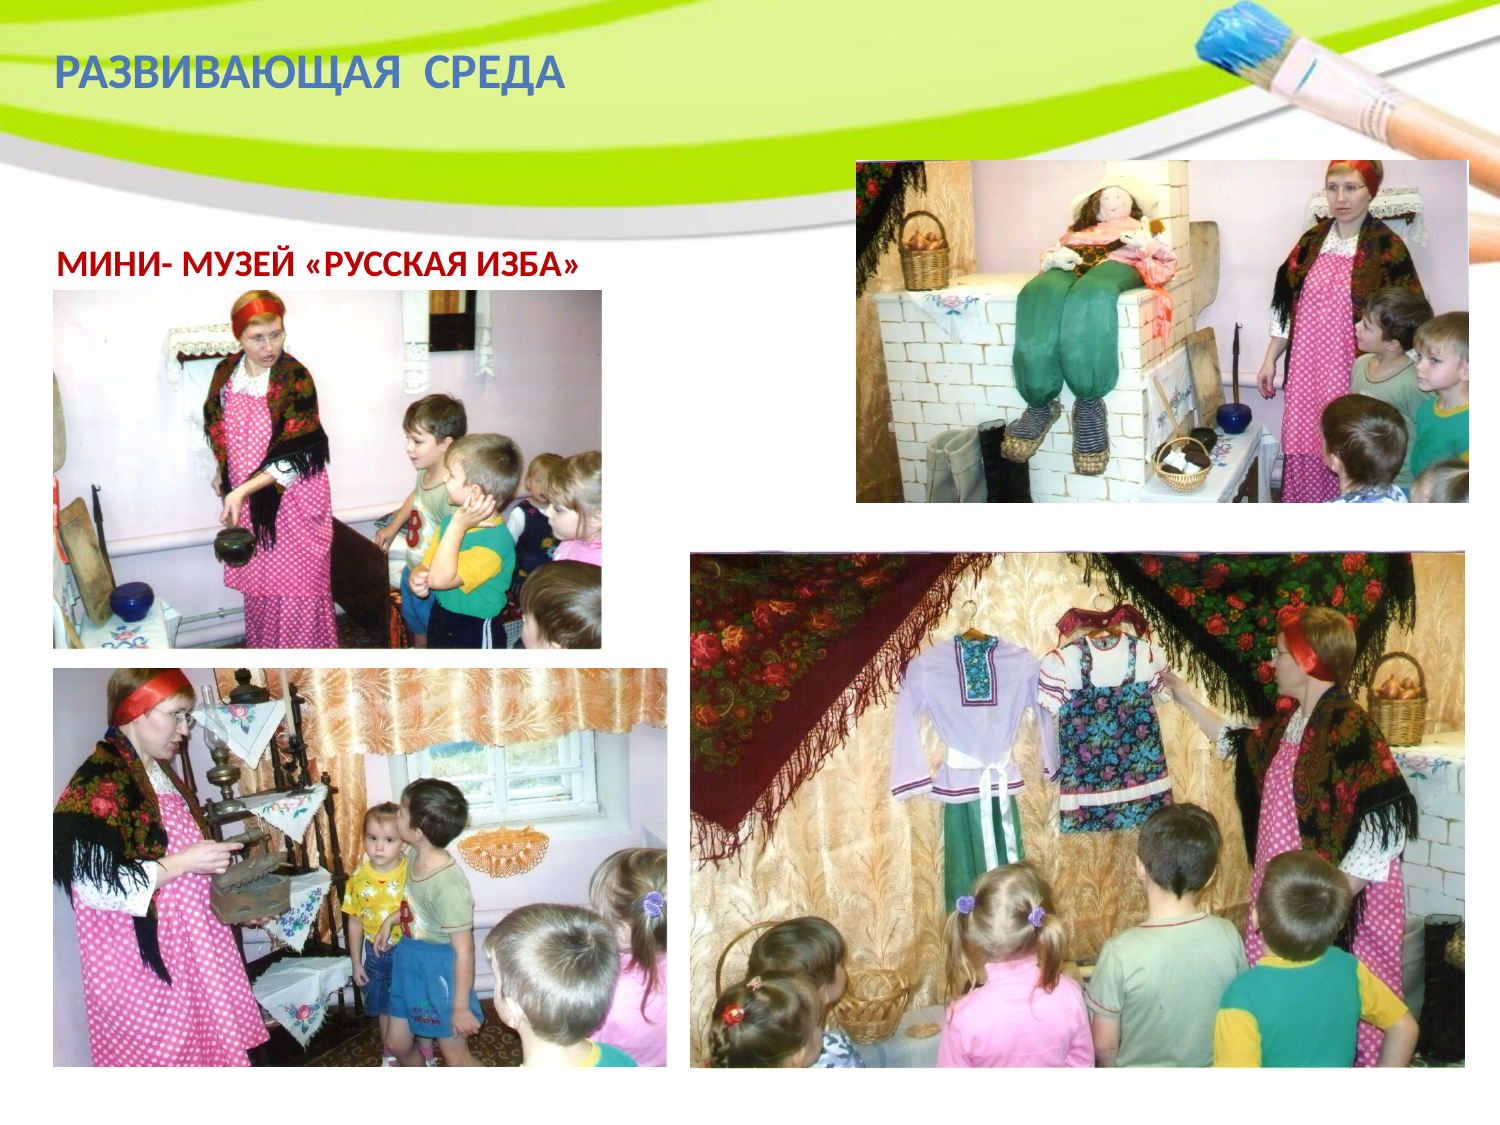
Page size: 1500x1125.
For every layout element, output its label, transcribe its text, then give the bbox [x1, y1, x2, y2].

text_box мини- музей «Русская изба» [41, 231, 659, 292]
text_box развивающая среда [0, 30, 620, 106]
picture [0, 0, 1500, 1125]
